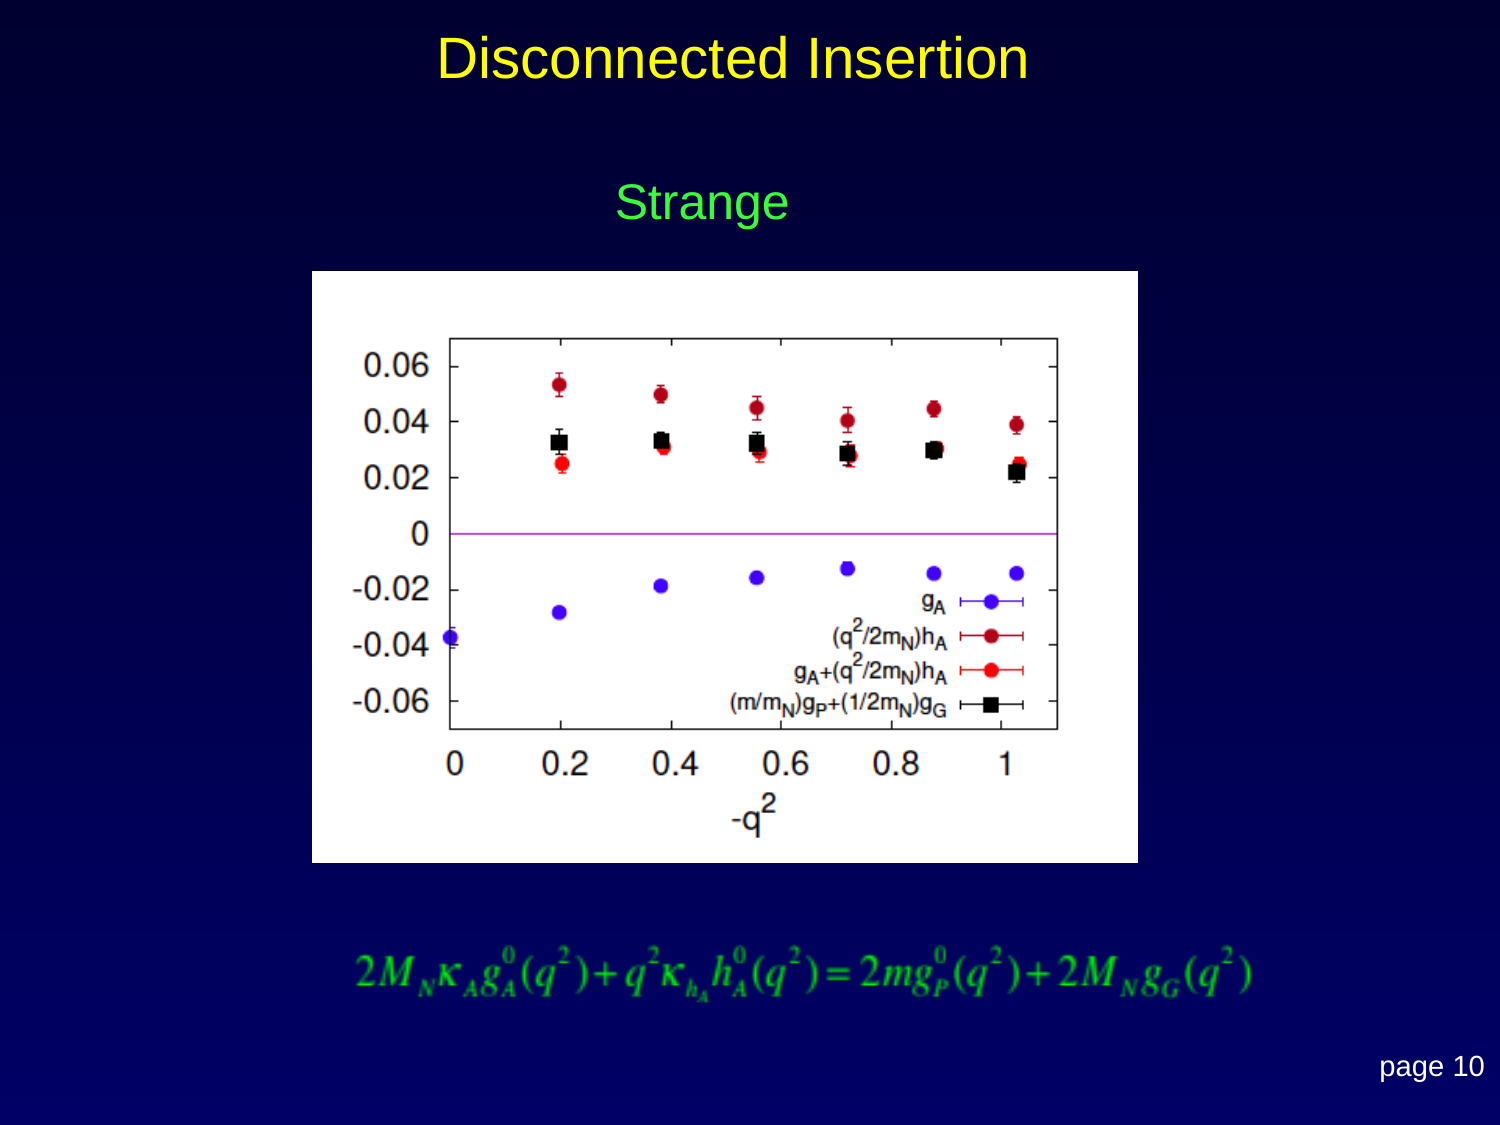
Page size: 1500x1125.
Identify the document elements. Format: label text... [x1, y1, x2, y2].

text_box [349, 937, 1256, 1007]
text_box Disconnected Insertion [137, 12, 1363, 98]
slide_number page 10 [1149, 1046, 1500, 1125]
text_box Strange [600, 162, 875, 238]
picture [312, 270, 1138, 863]
